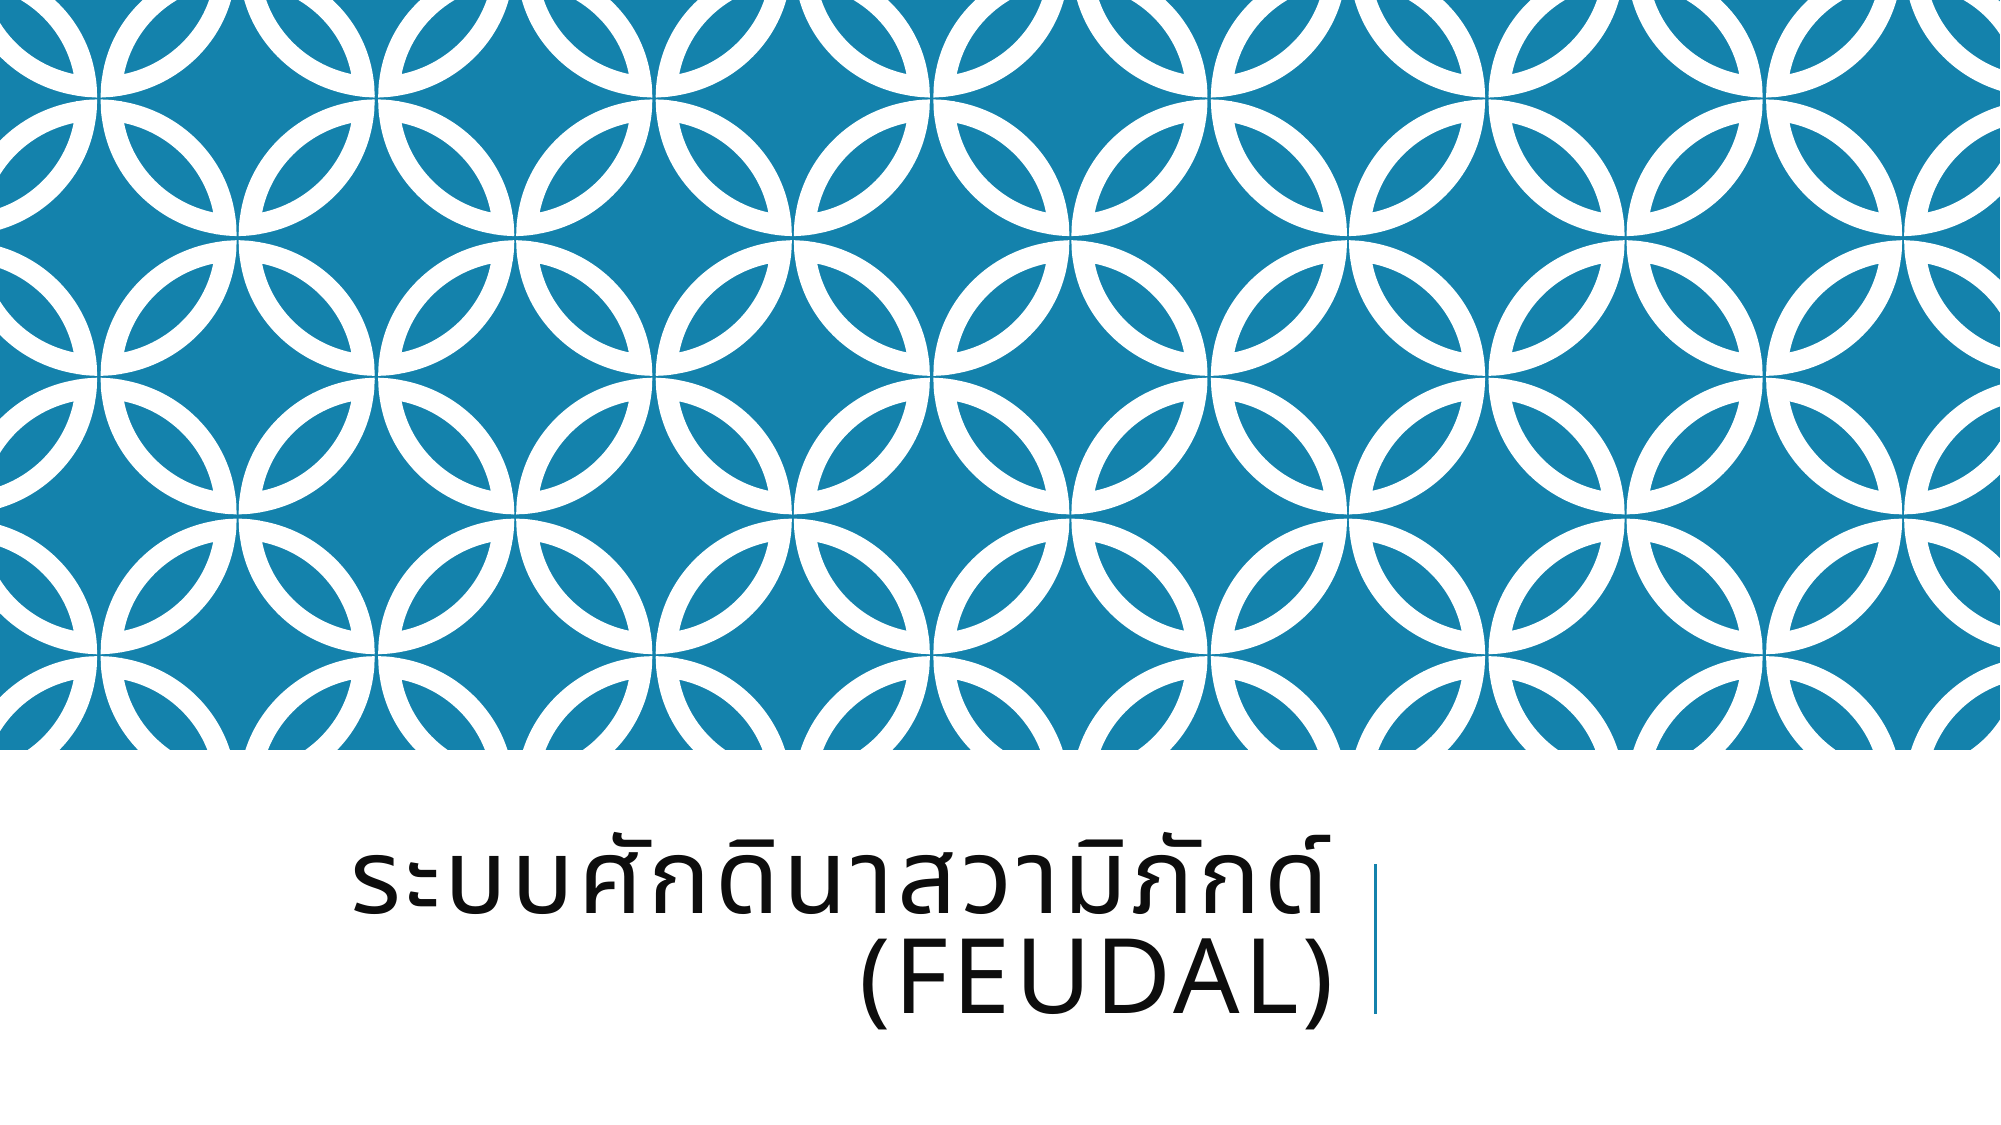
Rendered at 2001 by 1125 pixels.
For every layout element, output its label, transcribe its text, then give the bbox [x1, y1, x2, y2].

title ระบบศักดินาสวามิภักด์ (Feudal) [75, 813, 1350, 1054]
